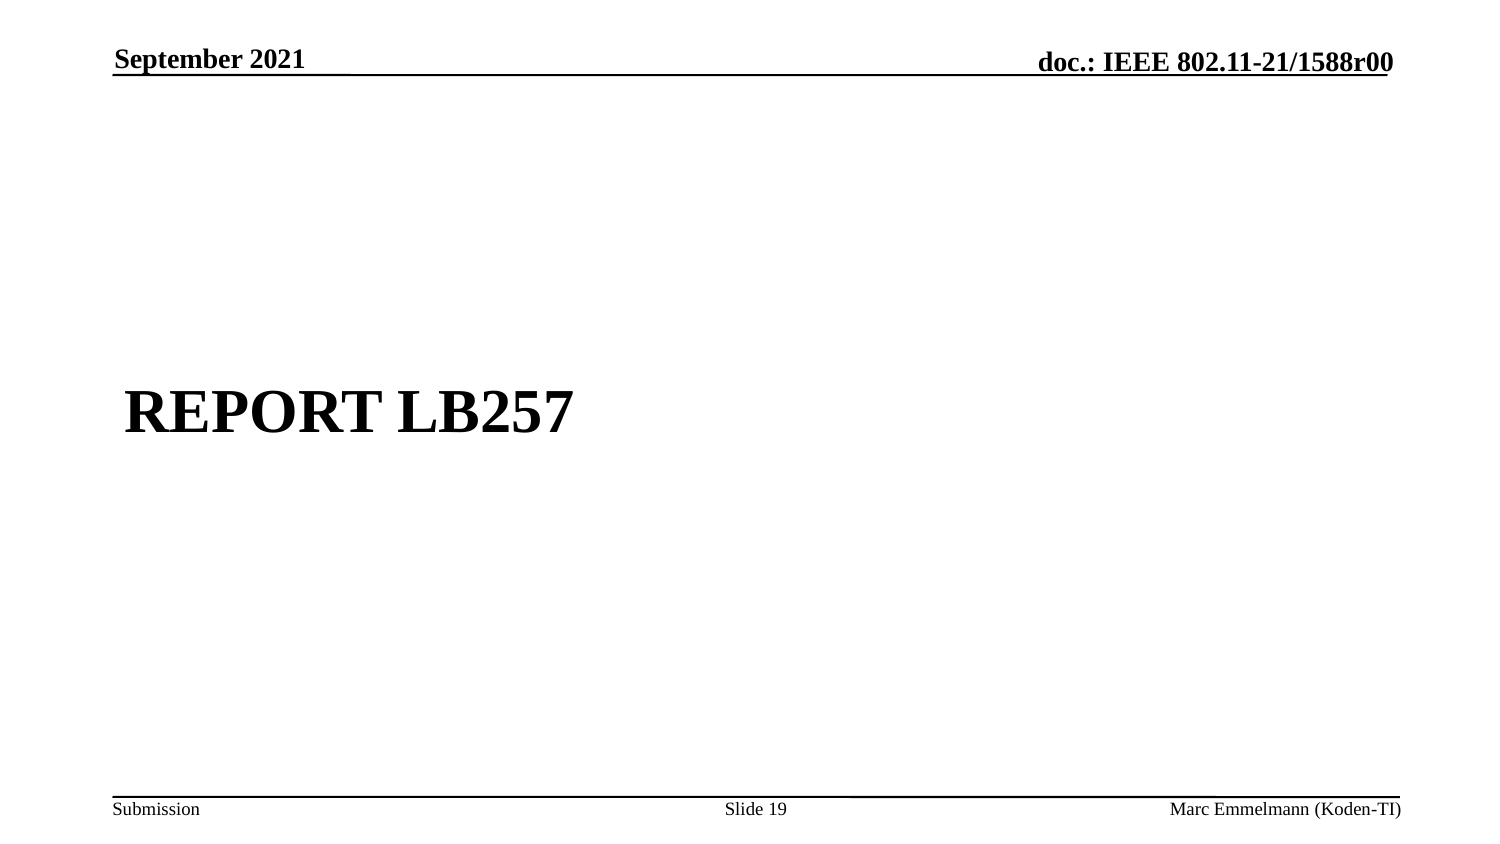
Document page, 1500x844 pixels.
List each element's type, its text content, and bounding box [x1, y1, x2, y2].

footer Marc Emmelmann (Koden-TI) [878, 796, 1402, 820]
title Report LB257 [109, 362, 1385, 531]
slide_number Slide 19 [712, 796, 800, 842]
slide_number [114, 40, 423, 75]
